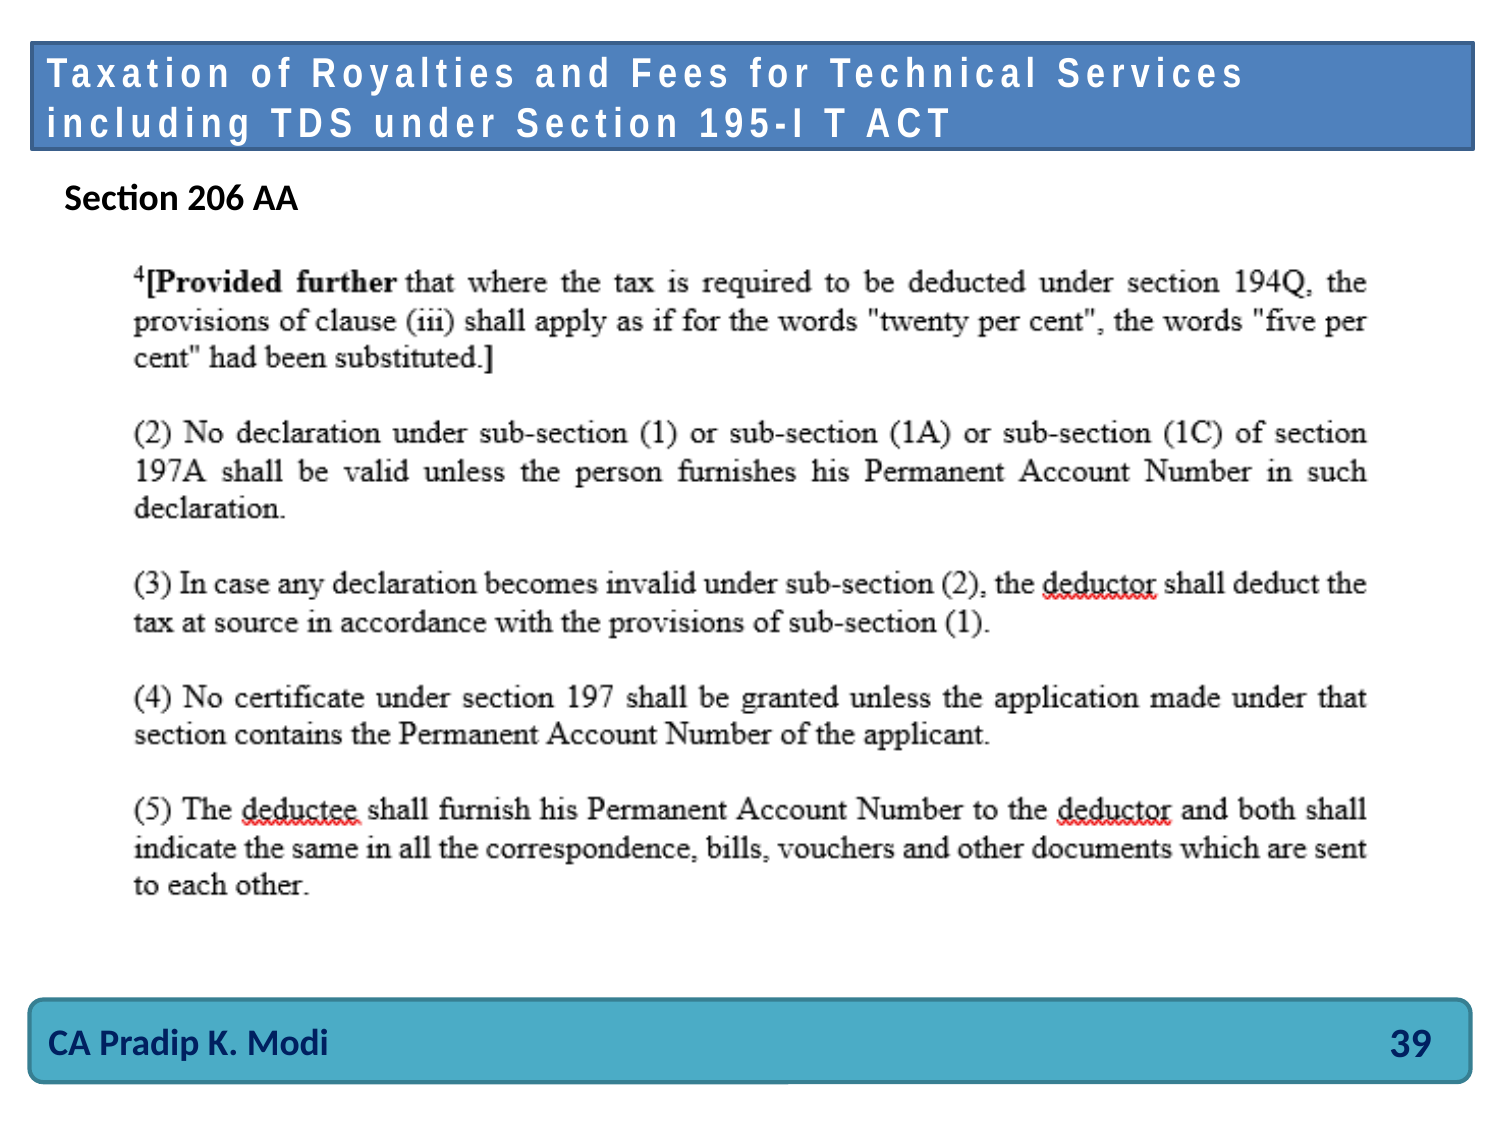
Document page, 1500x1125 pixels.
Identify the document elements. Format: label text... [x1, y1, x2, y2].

text_box Section 206 AA [49, 165, 1447, 975]
slide_number 39 [1350, 1011, 1447, 1072]
picture [112, 262, 1432, 941]
text_box Taxation of Royalties and Fees for Technical Services including TDS under Section 195-I T ACT [30, 41, 1475, 151]
text_box CA Pradip K. Modi [27, 997, 1473, 1085]
